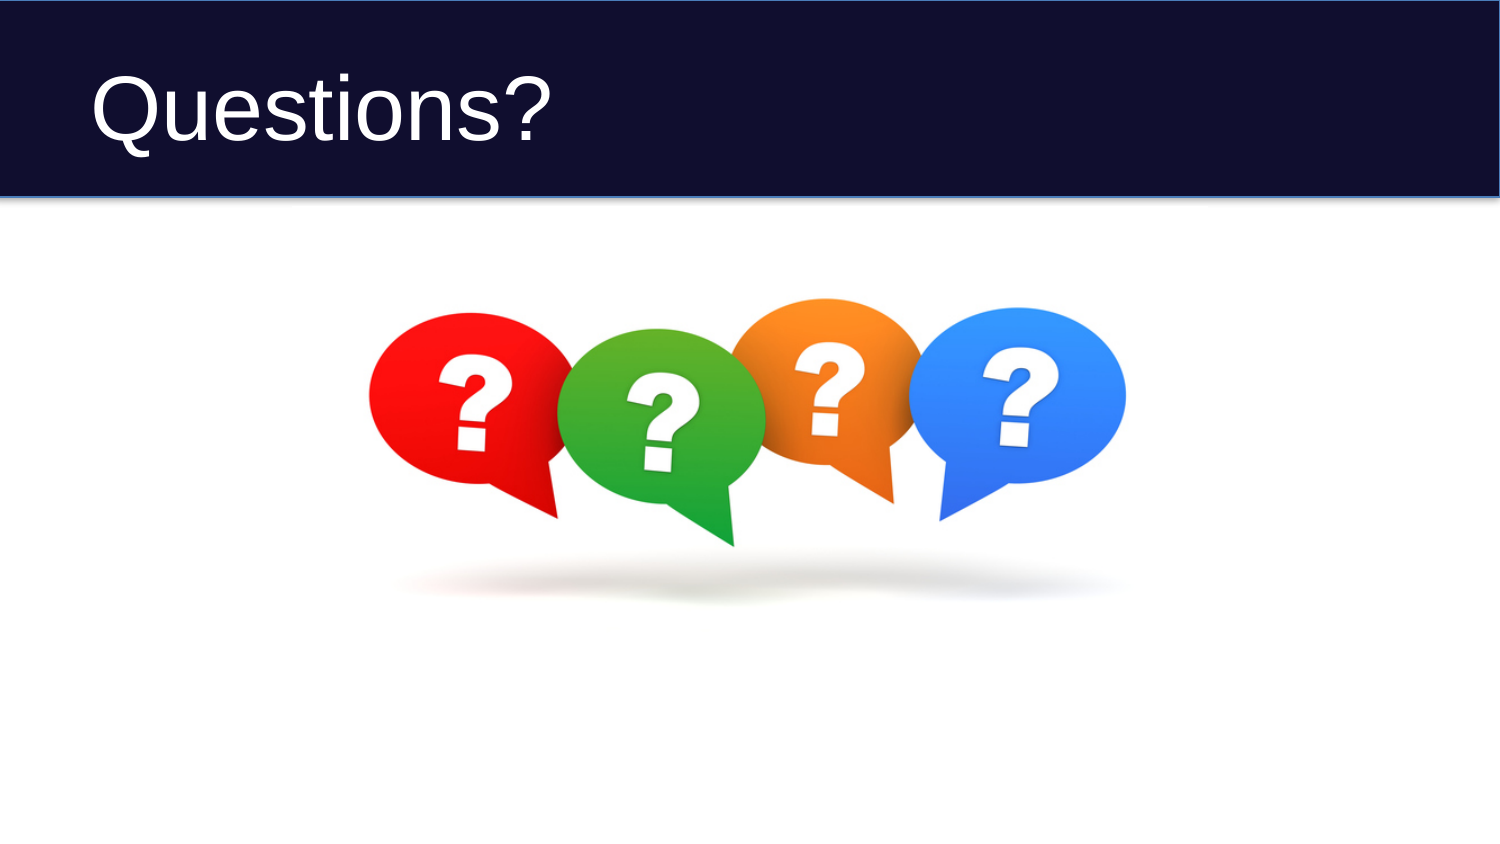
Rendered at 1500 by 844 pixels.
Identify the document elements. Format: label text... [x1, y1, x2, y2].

title Questions? [75, 33, 1425, 175]
picture [291, 206, 1209, 689]
